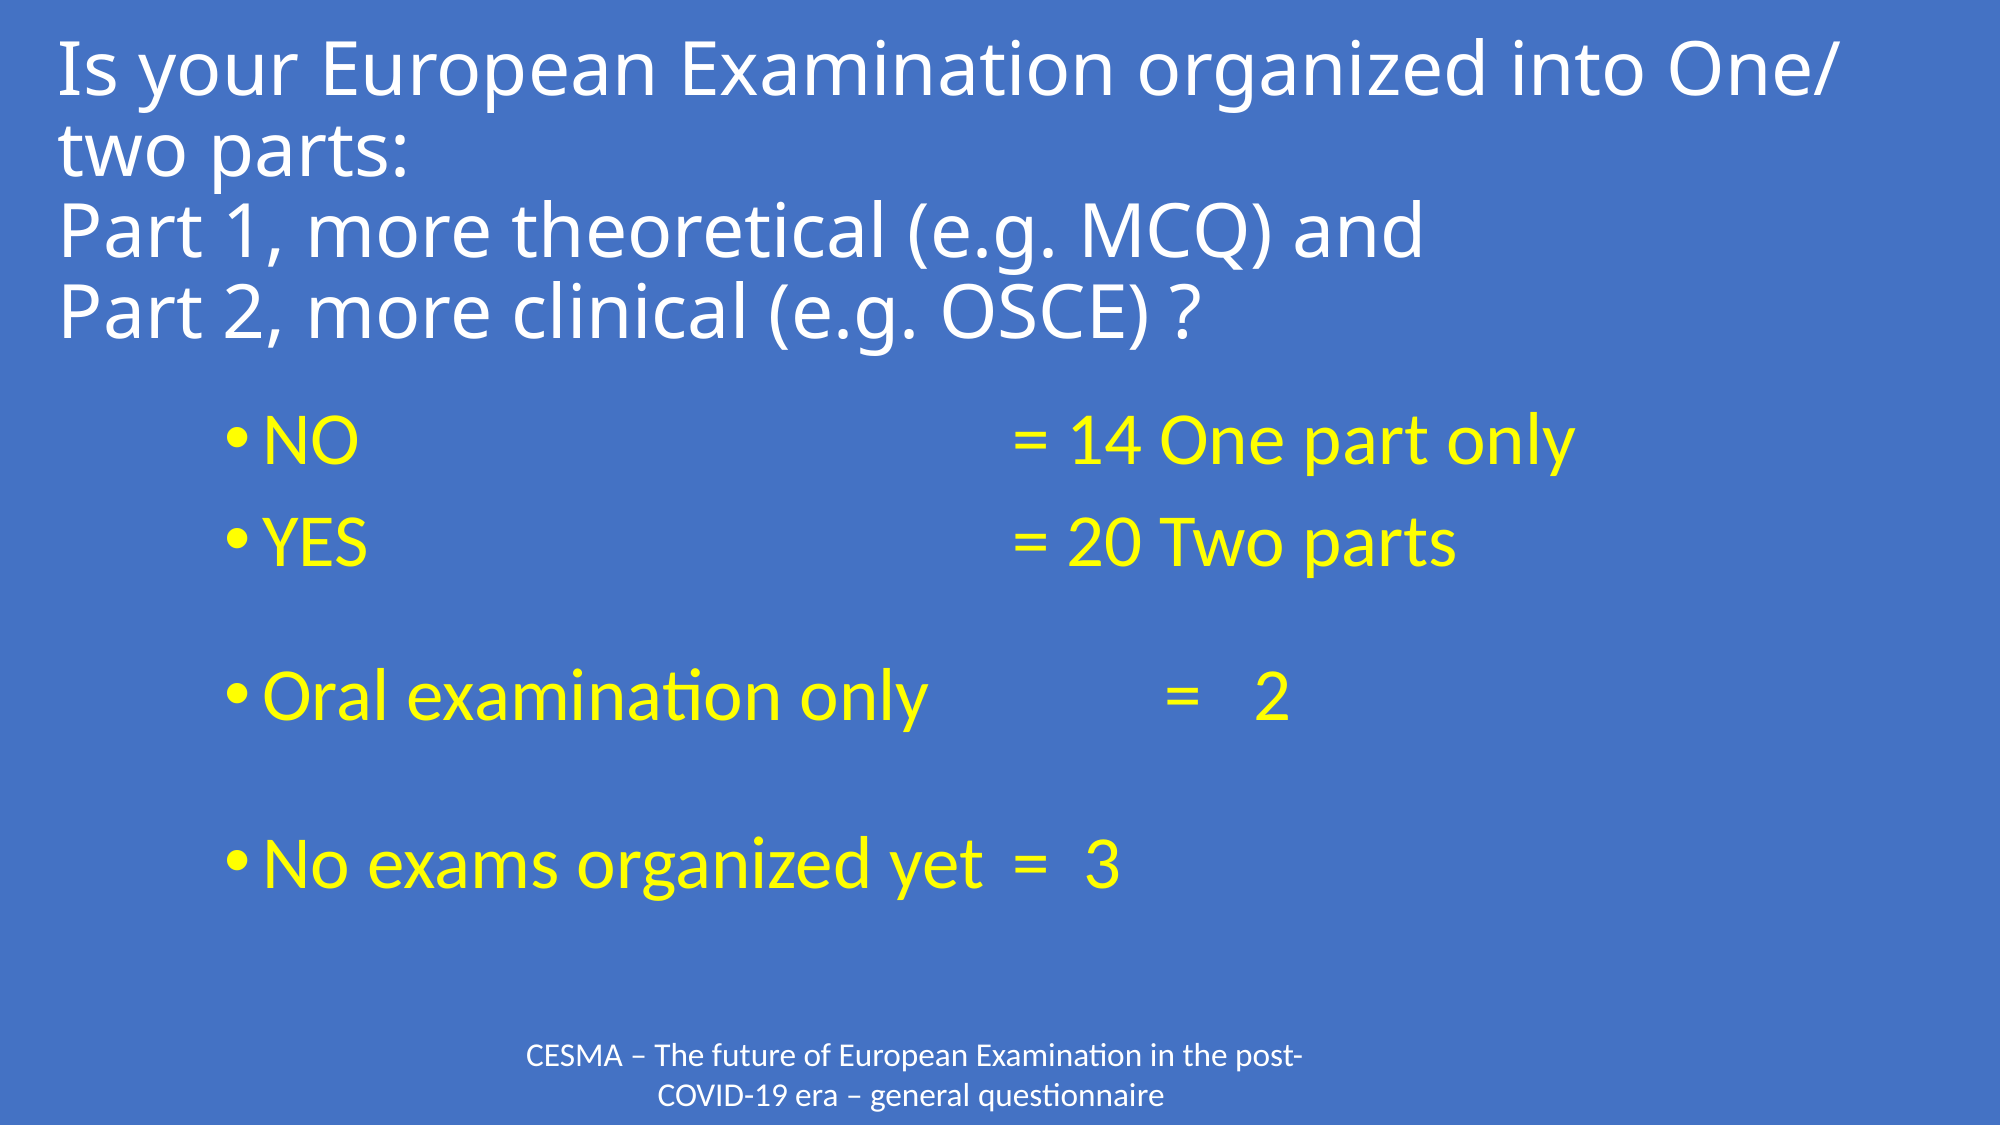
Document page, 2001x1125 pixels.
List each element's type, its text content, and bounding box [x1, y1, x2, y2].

footer CESMA – The future of European Examination in the post-COVID-19 era – general questionnaire [492, 1042, 1338, 1103]
list NO = 14 One part only YES = 20 Two parts Oral examination only = 2 No exams organized yet = 3 [209, 392, 1740, 972]
title Is your European Examination organized into One/ two parts: Part 1, more theoretical (e.g. MCQ) and Part 2, more clinical (e.g. OSCE) ? [42, 19, 1956, 367]
